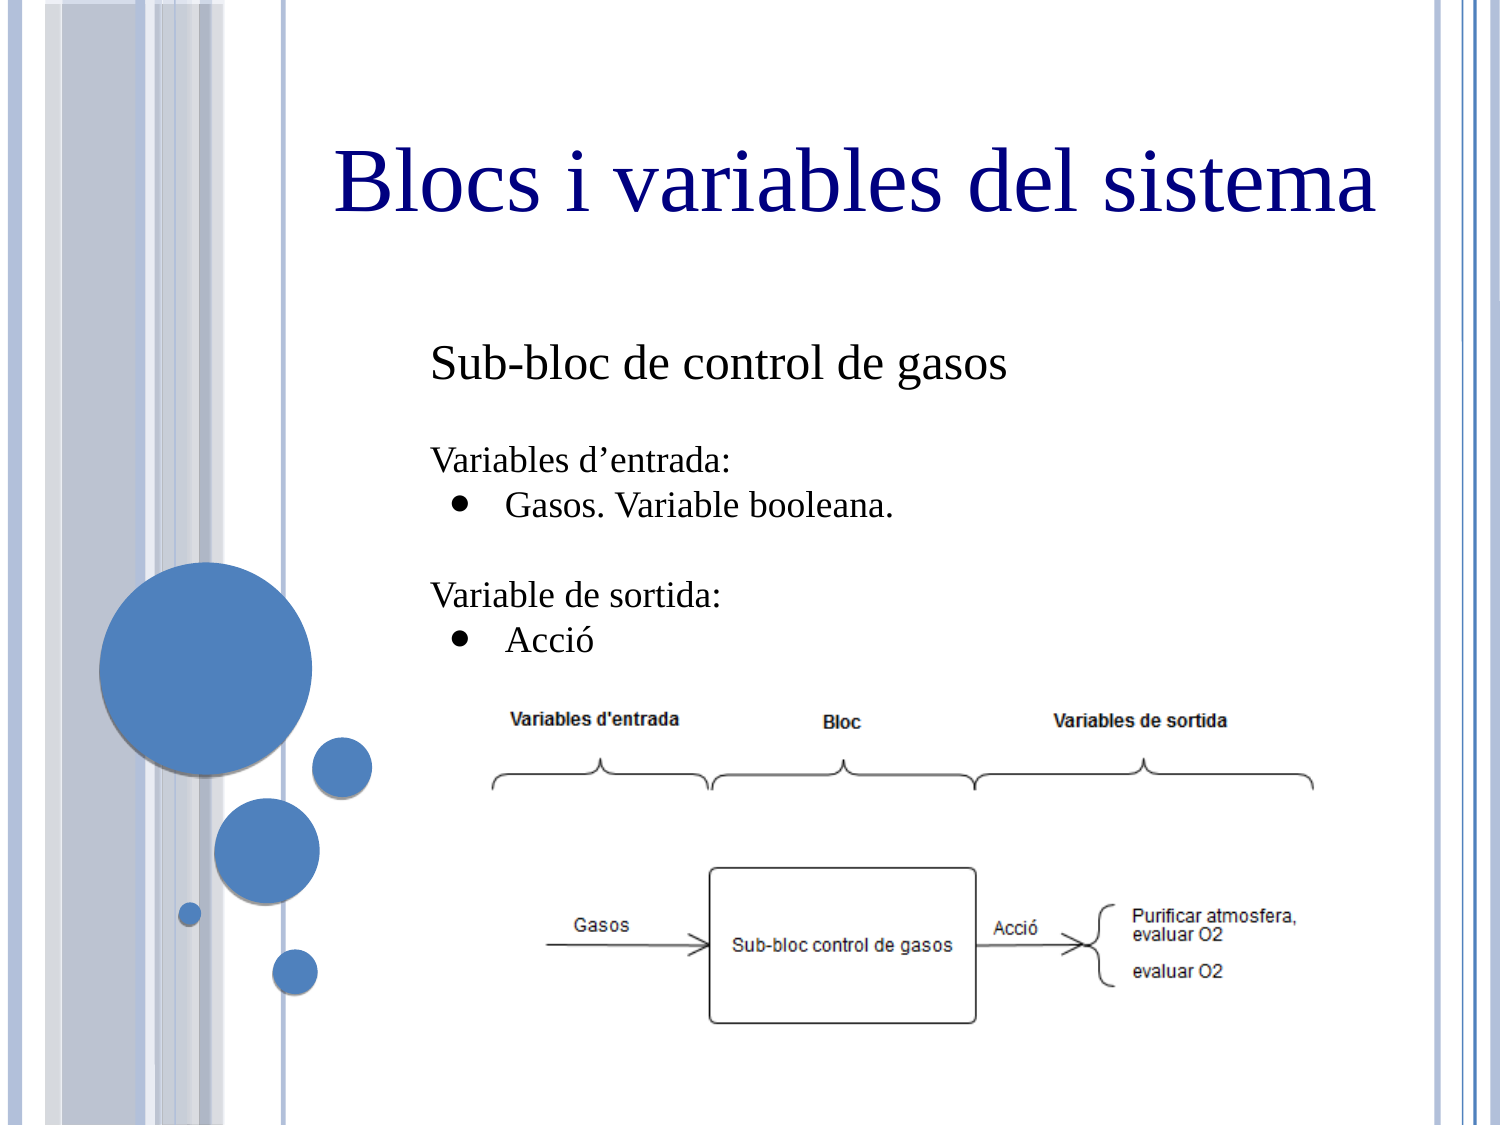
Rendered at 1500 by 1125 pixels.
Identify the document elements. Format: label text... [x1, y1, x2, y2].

picture [432, 688, 1351, 1076]
text_box Blocs i variables del sistema [295, 20, 1417, 331]
text_box Sub-bloc de control de gasos Variables d’entrada: Gasos. Variable booleana. Variable de sortida: Acció [414, 314, 1158, 690]
